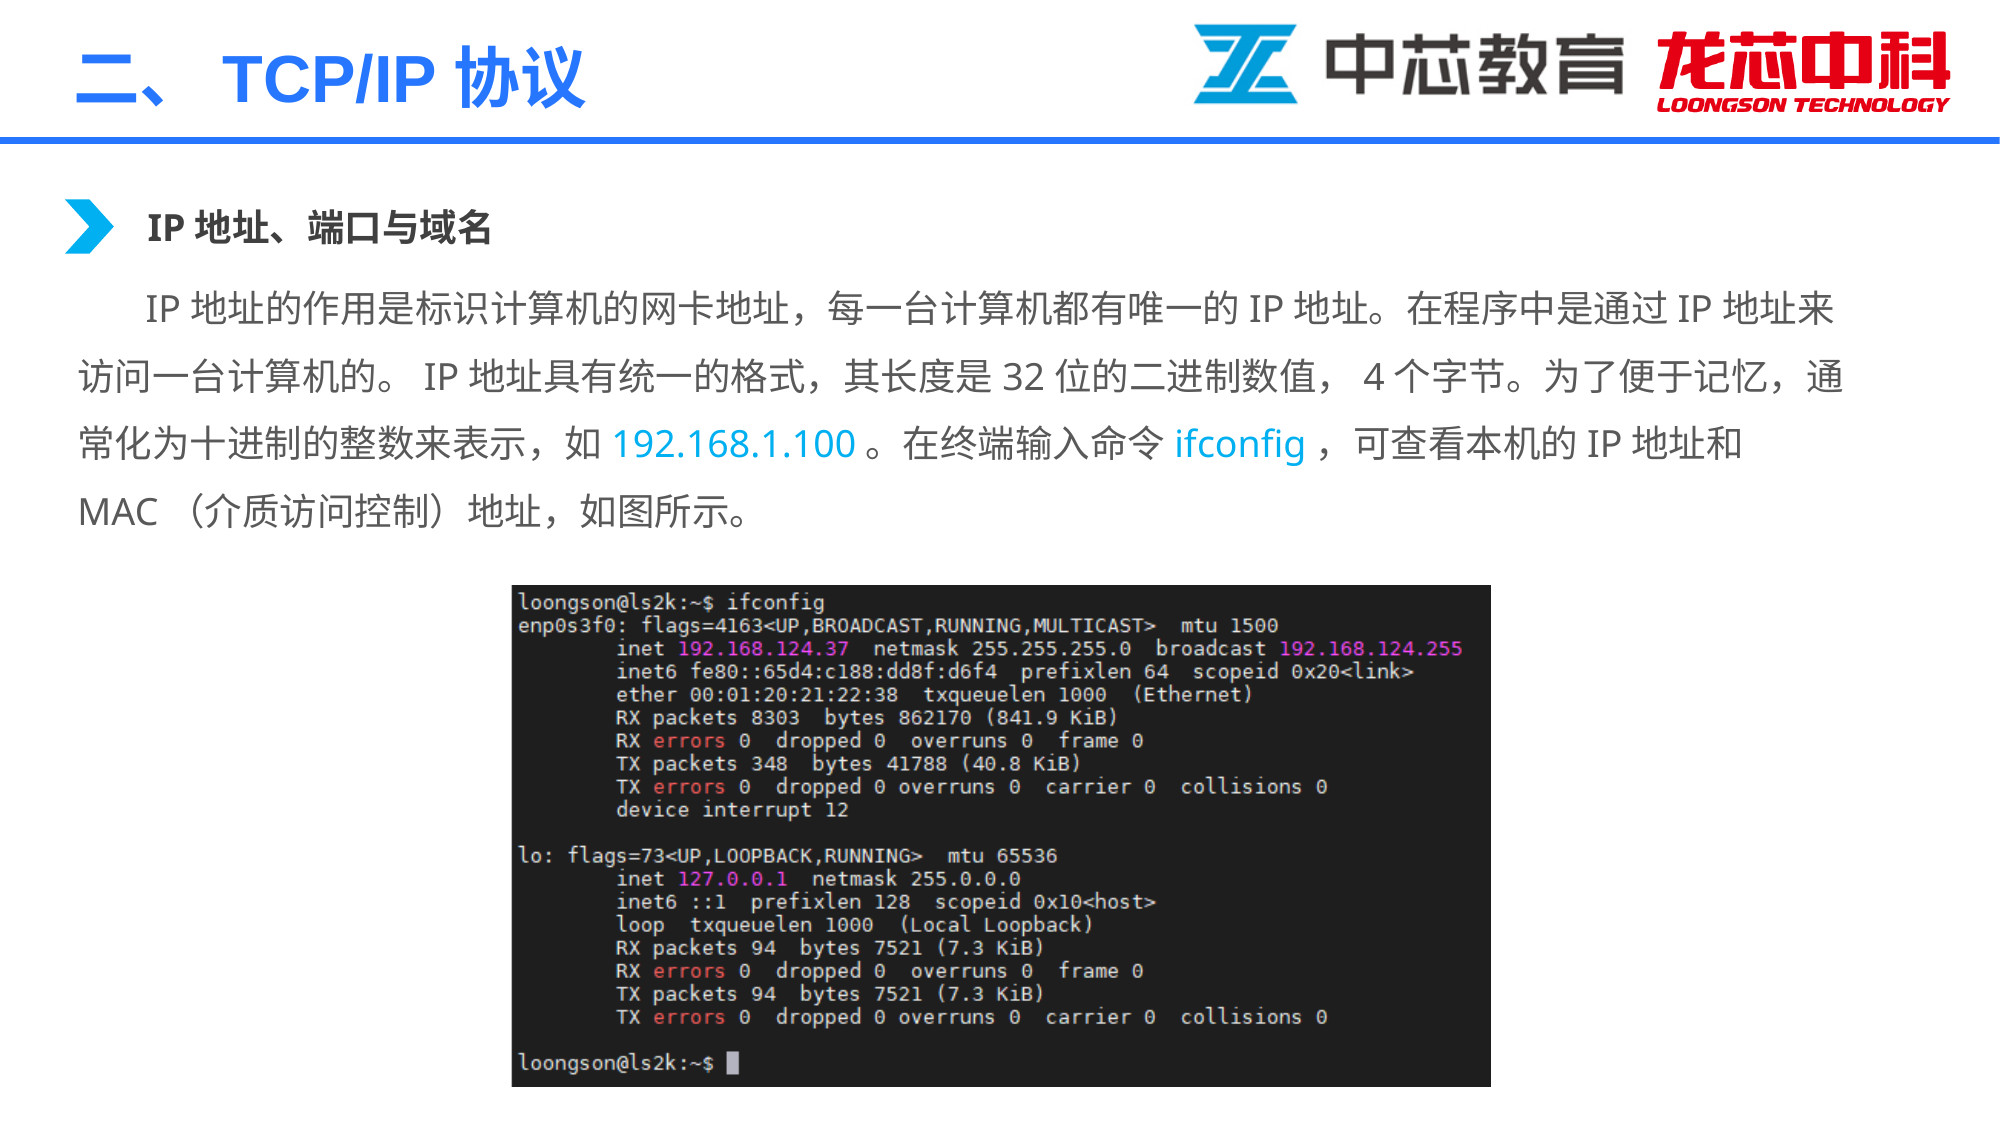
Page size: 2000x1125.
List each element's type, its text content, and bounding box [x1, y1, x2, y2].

picture [508, 585, 1491, 1088]
picture [1655, 26, 1951, 114]
picture [1164, 0, 1652, 130]
text_box [63, 197, 116, 256]
text_box IP地址、端口与域名 [132, 196, 510, 257]
text_box IP地址的作用是标识计算机的网卡地址，每一台计算机都有唯一的IP地址。在程序中是通过IP地址来访问一台计算机的。IP地址具有统一的格式，其长度是32位的二进制数值，4个字节。为了便于记忆，通常化为十进制的整数来表示，如192.168.1.100。在终端输入命令ifconfig，可查看本机的IP地址和MAC（介质访问控制）地址，如图所示。 [62, 255, 1863, 541]
text_box 二、TCP/IP协议 [58, 21, 1159, 130]
